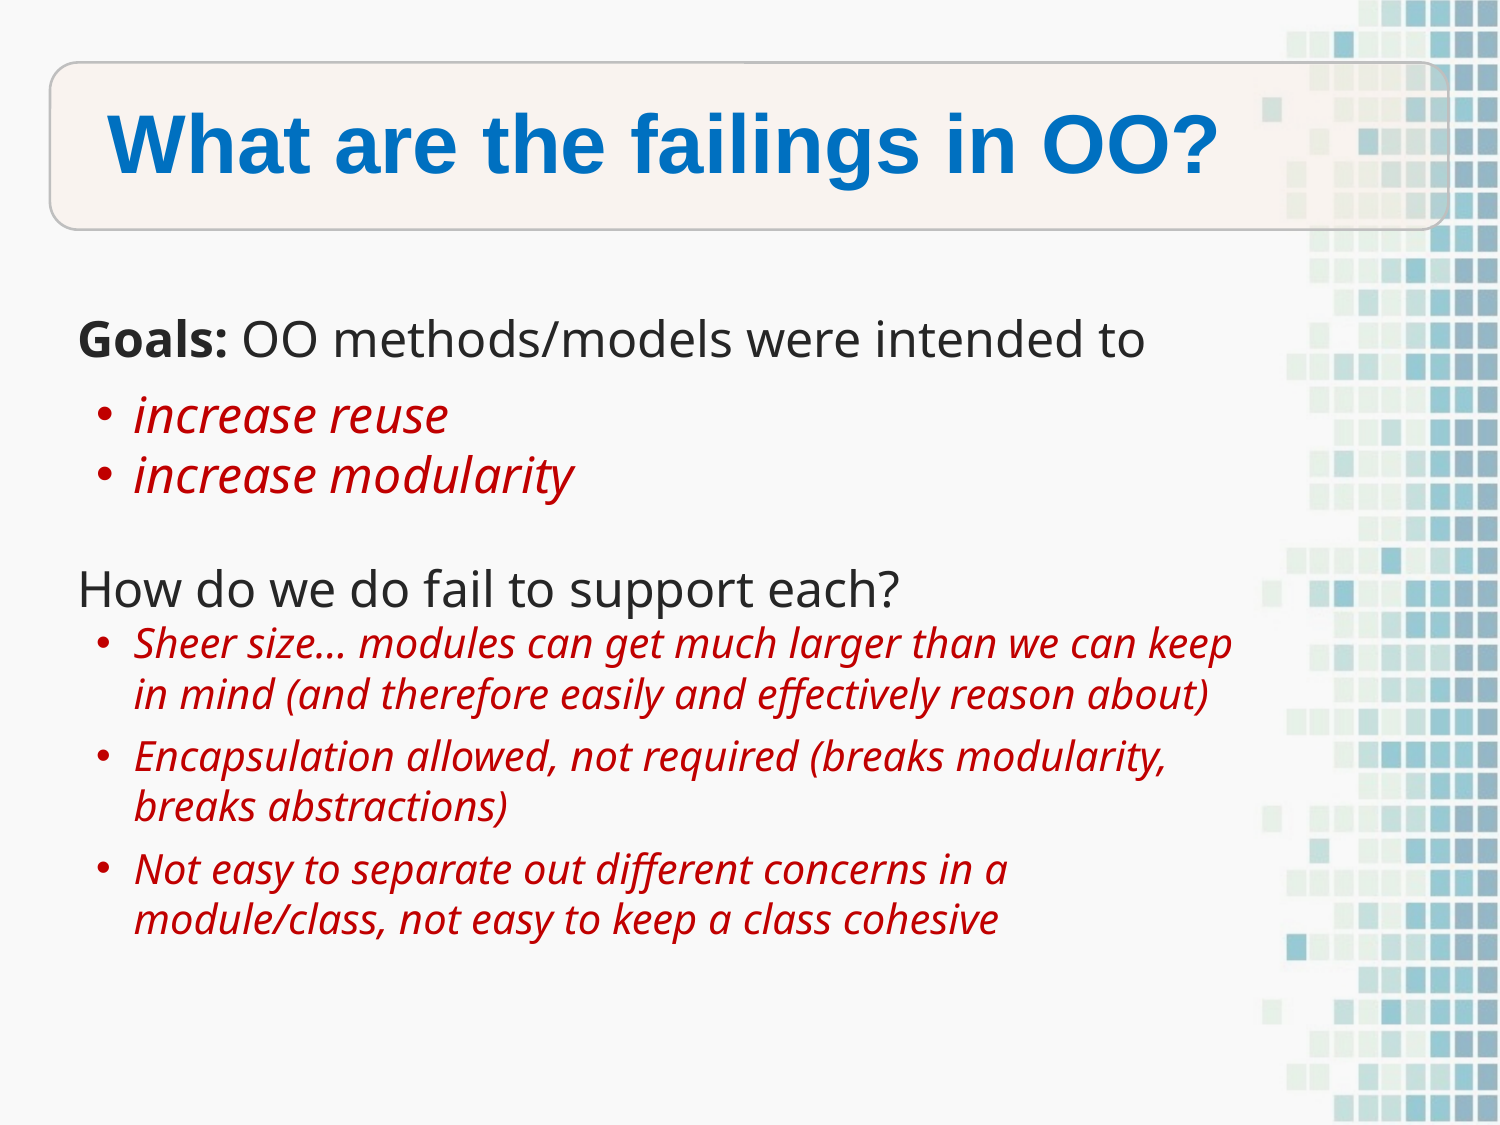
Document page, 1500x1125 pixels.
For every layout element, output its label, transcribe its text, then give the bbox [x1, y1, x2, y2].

list What are the failings in OO? [75, 67, 1449, 213]
text_box Goals: OO methods/models were intended to [62, 299, 1250, 375]
text_box How do we do fail to support each? Sheer size… modules can get much larger than we can keep in mind (and therefore easily and effectively reason about) Encapsulation allowed, not required (breaks modularity, breaks abstractions) Not easy to separate out different concerns in a module/class, not easy to keep a class cohesive [62, 549, 1250, 1073]
picture [0, 0, 1500, 1125]
text_box increase reuse increase modularity [62, 375, 1250, 511]
text_box [48, 61, 1448, 231]
